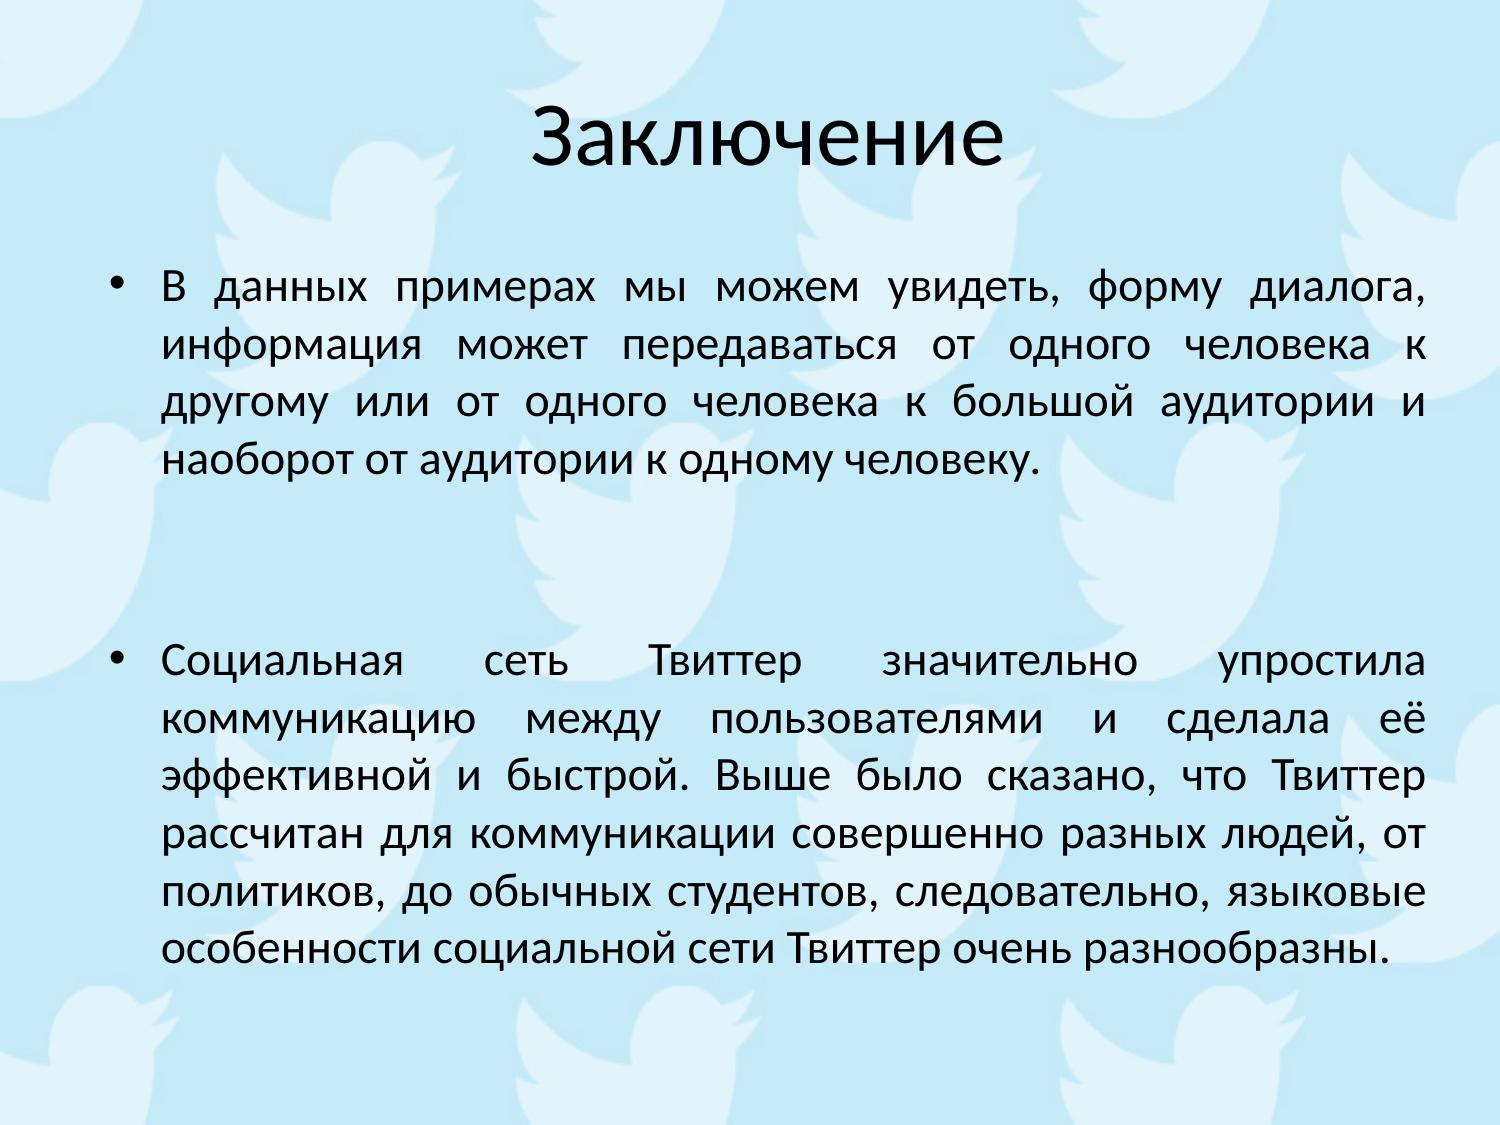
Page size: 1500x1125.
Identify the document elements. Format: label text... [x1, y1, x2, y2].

title Заключение [93, 35, 1444, 223]
list В данных примерах мы можем увидеть, форму диалога, информация может передаваться от одного человека к другому или от одного человека к большой аудитории и наоборот от аудитории к одному человеку. Социальная сеть Твиттер значительно упростила коммуникацию между пользователями и сделала её эффективной и быстрой. Выше было сказано, что Твиттер рассчитан для коммуникации совершенно разных людей, от политиков, до обычных студентов, следовательно, языковые особенности социальной сети Твиттер очень разнообразны. [93, 246, 1444, 989]
